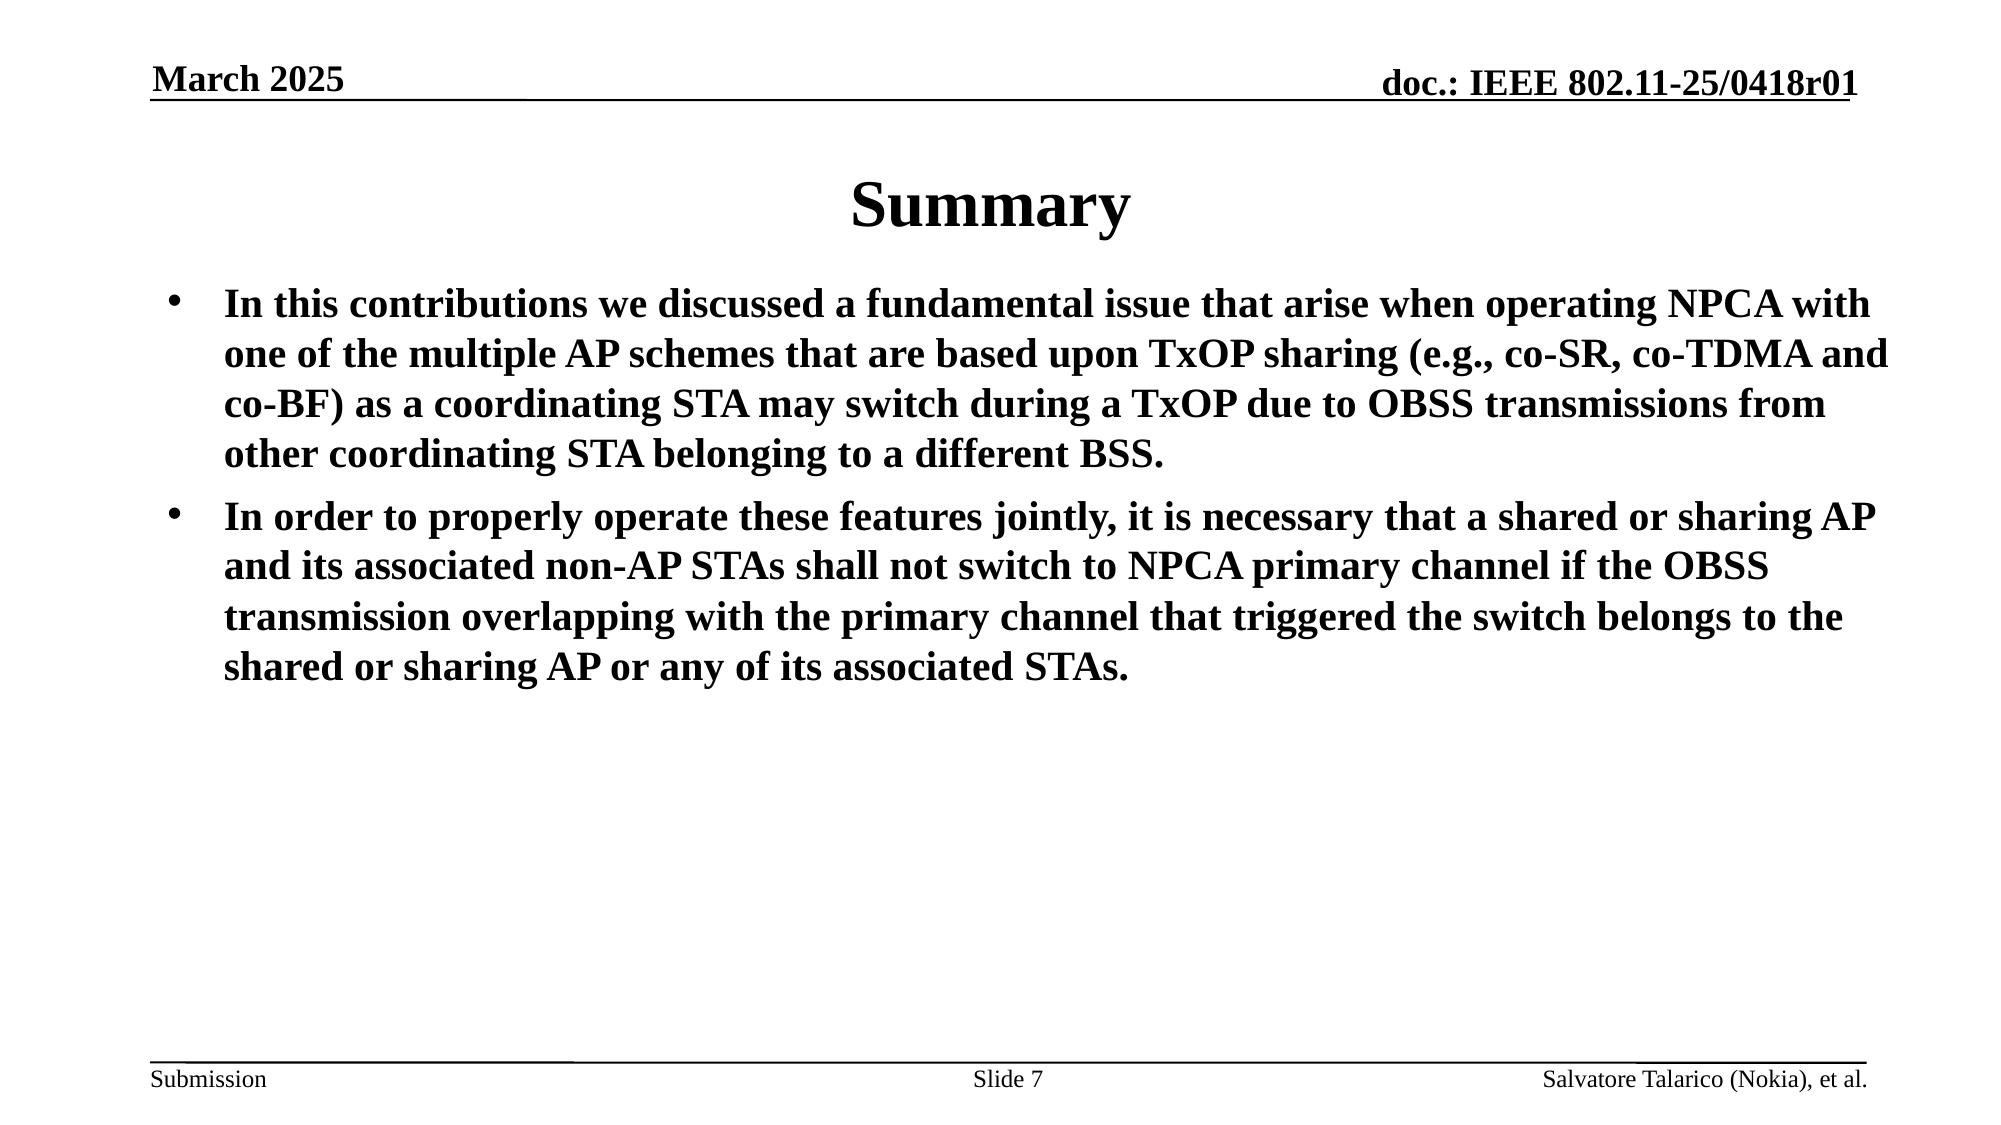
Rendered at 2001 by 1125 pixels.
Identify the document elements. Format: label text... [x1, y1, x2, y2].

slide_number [152, 54, 563, 100]
footer Salvatore Talarico (Nokia), et al. [1171, 1061, 1869, 1093]
list In this contributions we discussed a fundamental issue that arise when operating NPCA with one of the multiple AP schemes that are based upon TxOP sharing (e.g., co-SR, co-TDMA and co-BF) as a coordinating STA may switch during a TxOP due to OBSS transmissions from other coordinating STA belonging to a different BSS. In order to properly operate these features jointly, it is necessary that a shared or sharing AP and its associated non-AP STAs shall not switch to NPCA primary channel if the OBSS transmission overlapping with the primary channel that triggered the switch belongs to the shared or sharing AP or any of its associated STAs. [152, 267, 1922, 1012]
slide_number Slide 7 [950, 1061, 1067, 1123]
title Summary [149, 112, 1850, 288]
